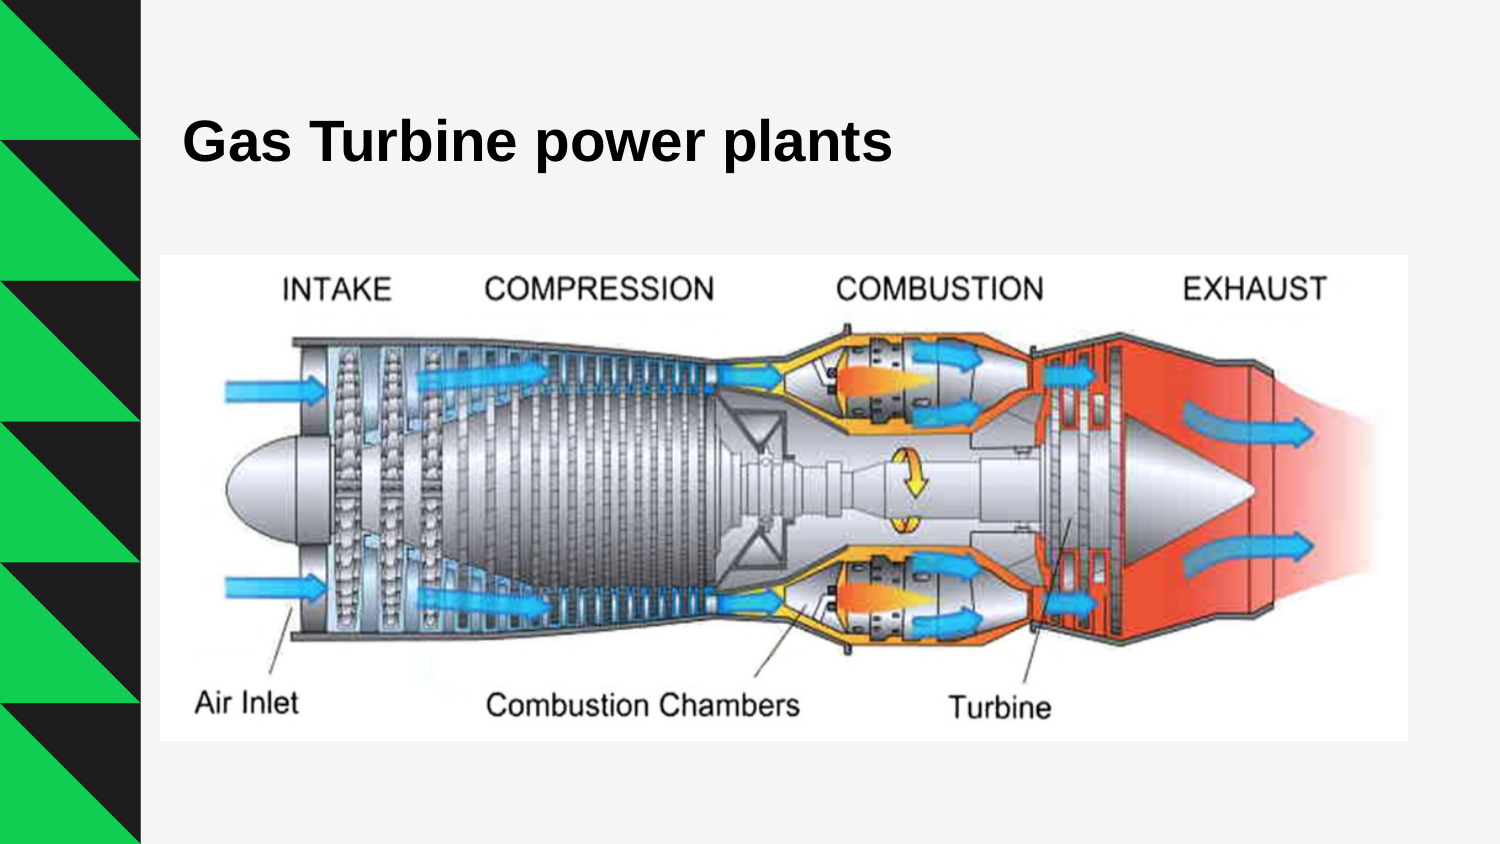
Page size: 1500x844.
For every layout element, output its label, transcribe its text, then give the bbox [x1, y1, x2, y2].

title Gas Turbine power plants [183, 102, 1447, 210]
picture [0, 0, 1500, 844]
